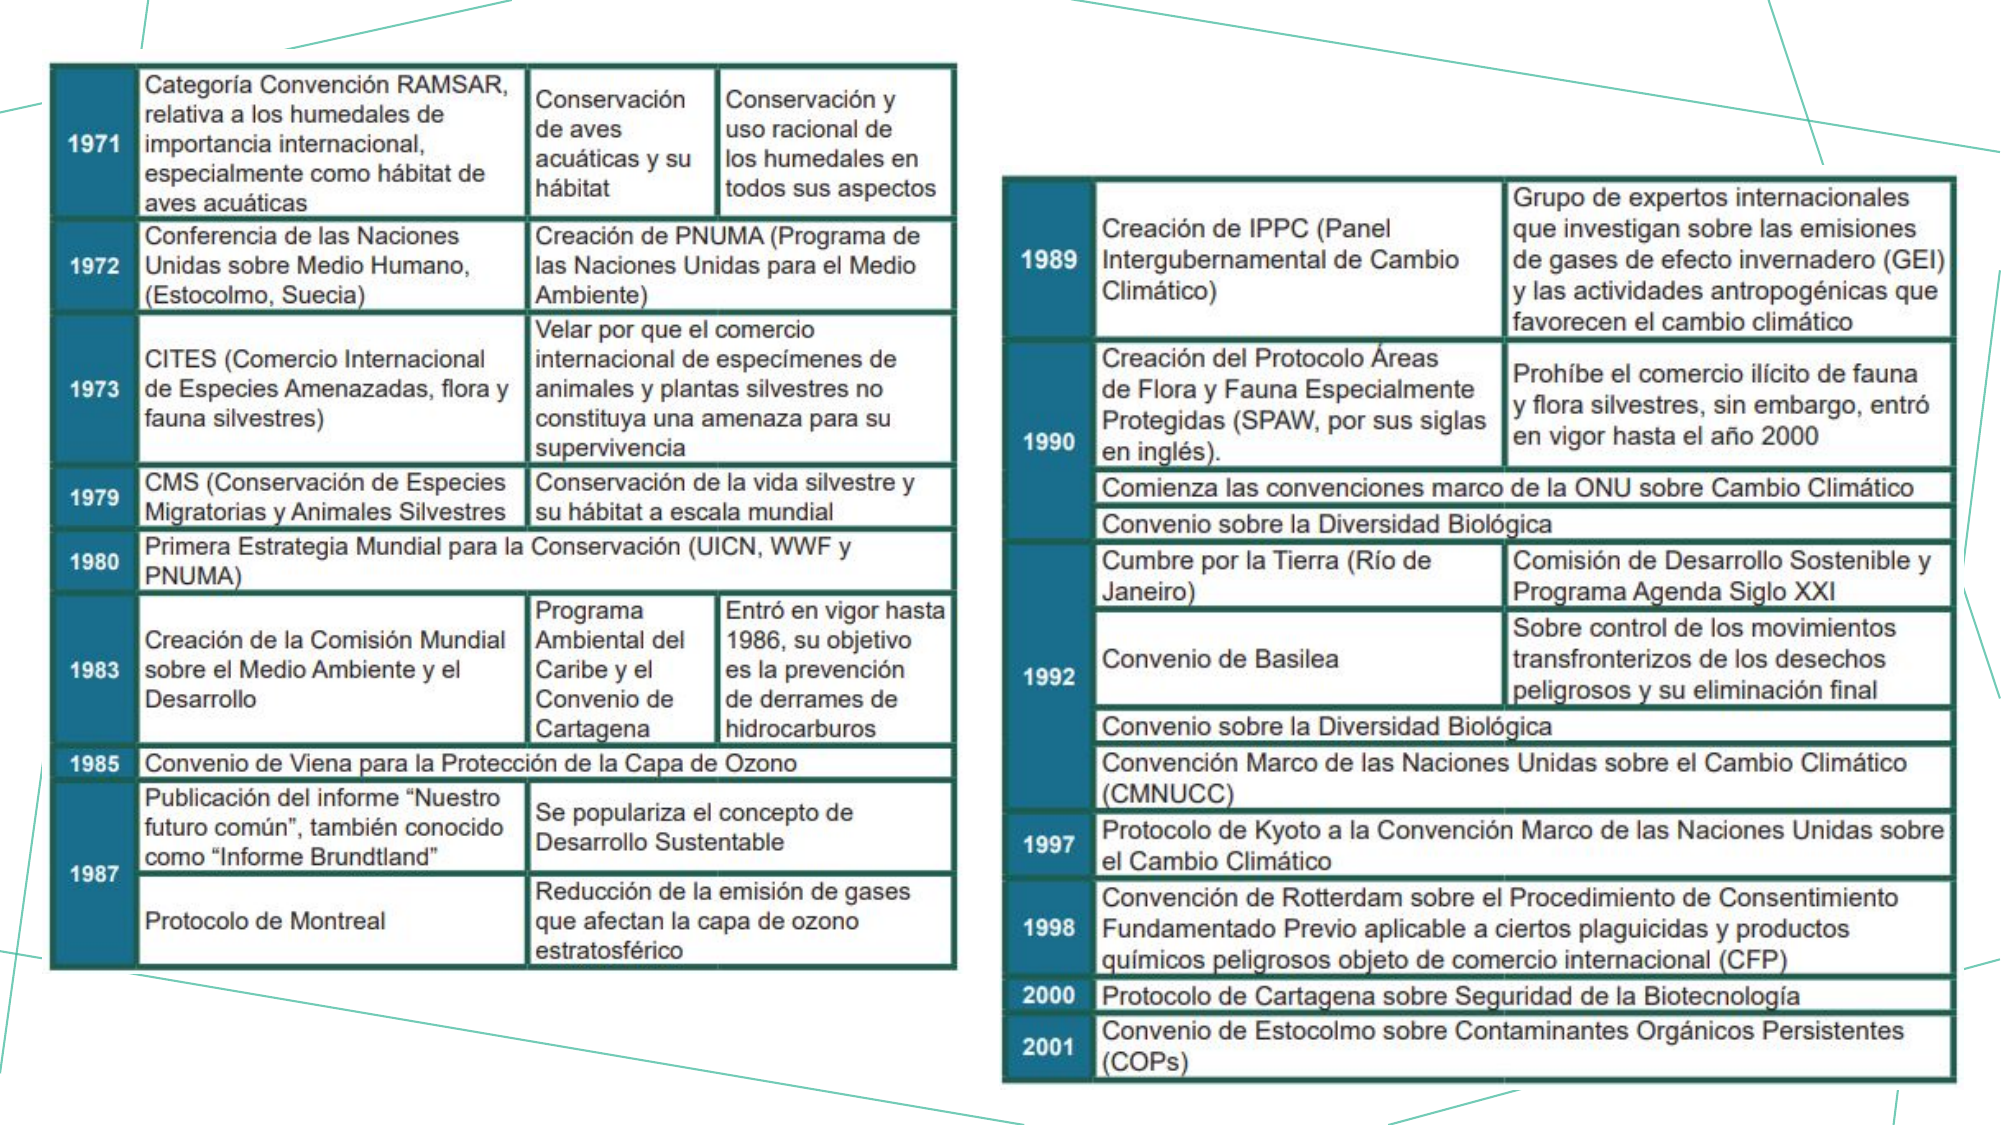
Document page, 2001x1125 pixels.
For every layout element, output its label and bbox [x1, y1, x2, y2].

picture [999, 165, 1964, 1090]
picture [42, 49, 964, 974]
